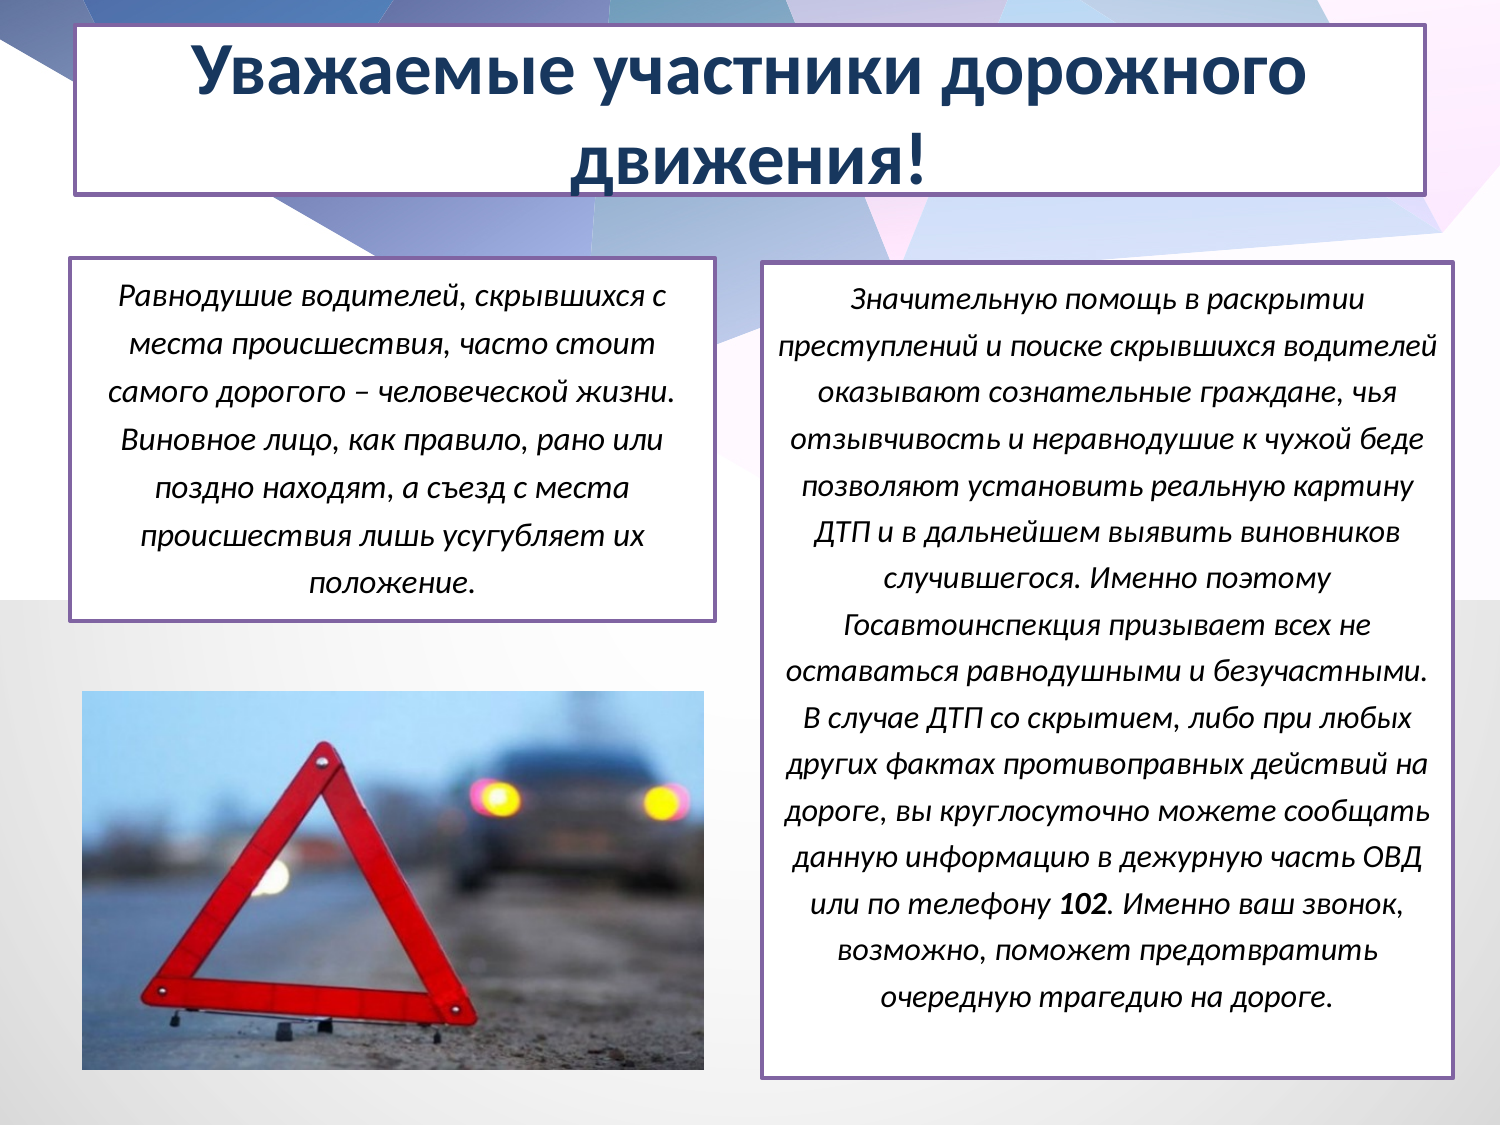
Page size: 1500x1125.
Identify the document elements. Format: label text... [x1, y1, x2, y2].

picture [81, 691, 704, 1070]
picture [0, 0, 1500, 600]
title Уважаемые участники дорожного движения! [73, 23, 1427, 197]
list Равнодушие водителей, скрывшихся с места происшествия, часто стоит самого дорогого – человеческой жизни. Виновное лицо, как правило, рано или поздно находят, а съезд с места происшествия лишь усугубляет их положение. [68, 256, 717, 623]
list Значительную помощь в раскрытии преступлений и поиске скрывшихся водителей оказывают сознательные граждане, чья отзывчивость и неравнодушие к чужой беде позволяют установить реальную картину ДТП и в дальнейшем выявить виновников случившегося. Именно поэтому Госавтоинспекция призывает всех не оставаться равнодушными и безучастными. В случае ДТП со скрытием, либо при любых других фактах противоправных действий на дороге, вы круглосуточно можете сообщать данную информацию в дежурную часть ОВД или по телефону 102. Именно ваш звонок, возможно, поможет предотвратить очередную трагедию на дороге. [760, 260, 1455, 1080]
